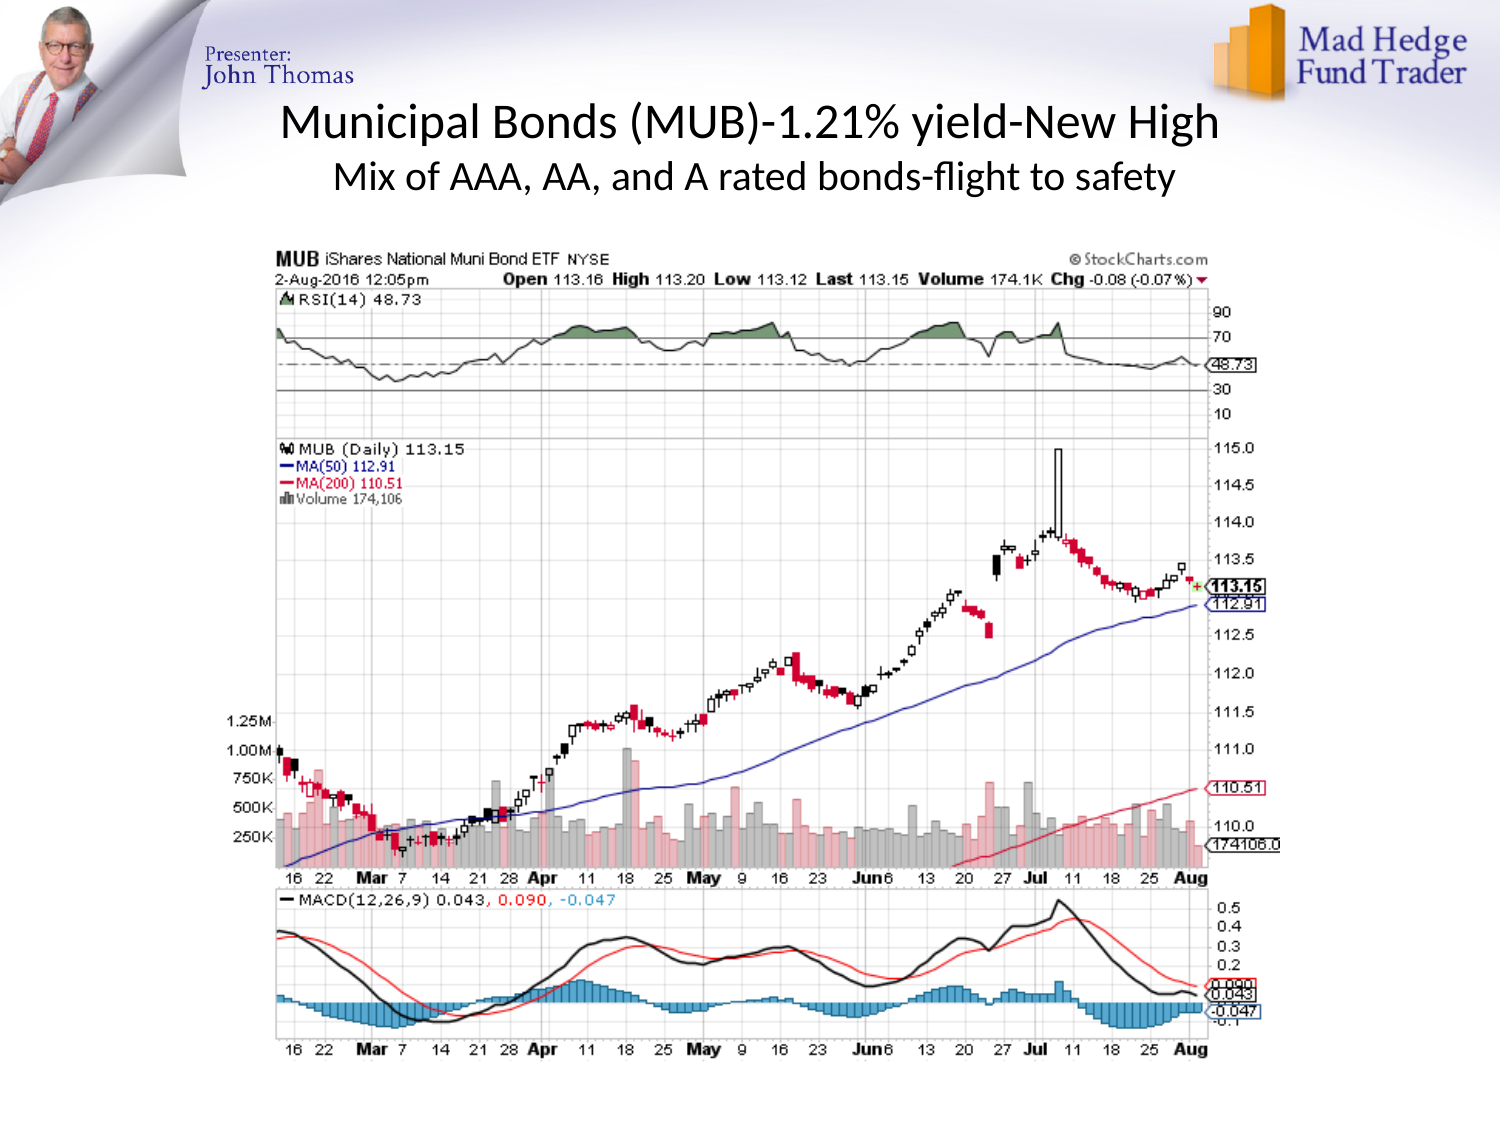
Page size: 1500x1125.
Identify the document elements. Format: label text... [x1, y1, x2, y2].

title Municipal Bonds (MUB)-1.21% yield-New High Mix of AAA, AA, and A rated bonds-flight to safety [75, 50, 1425, 238]
picture [0, 0, 1500, 1063]
